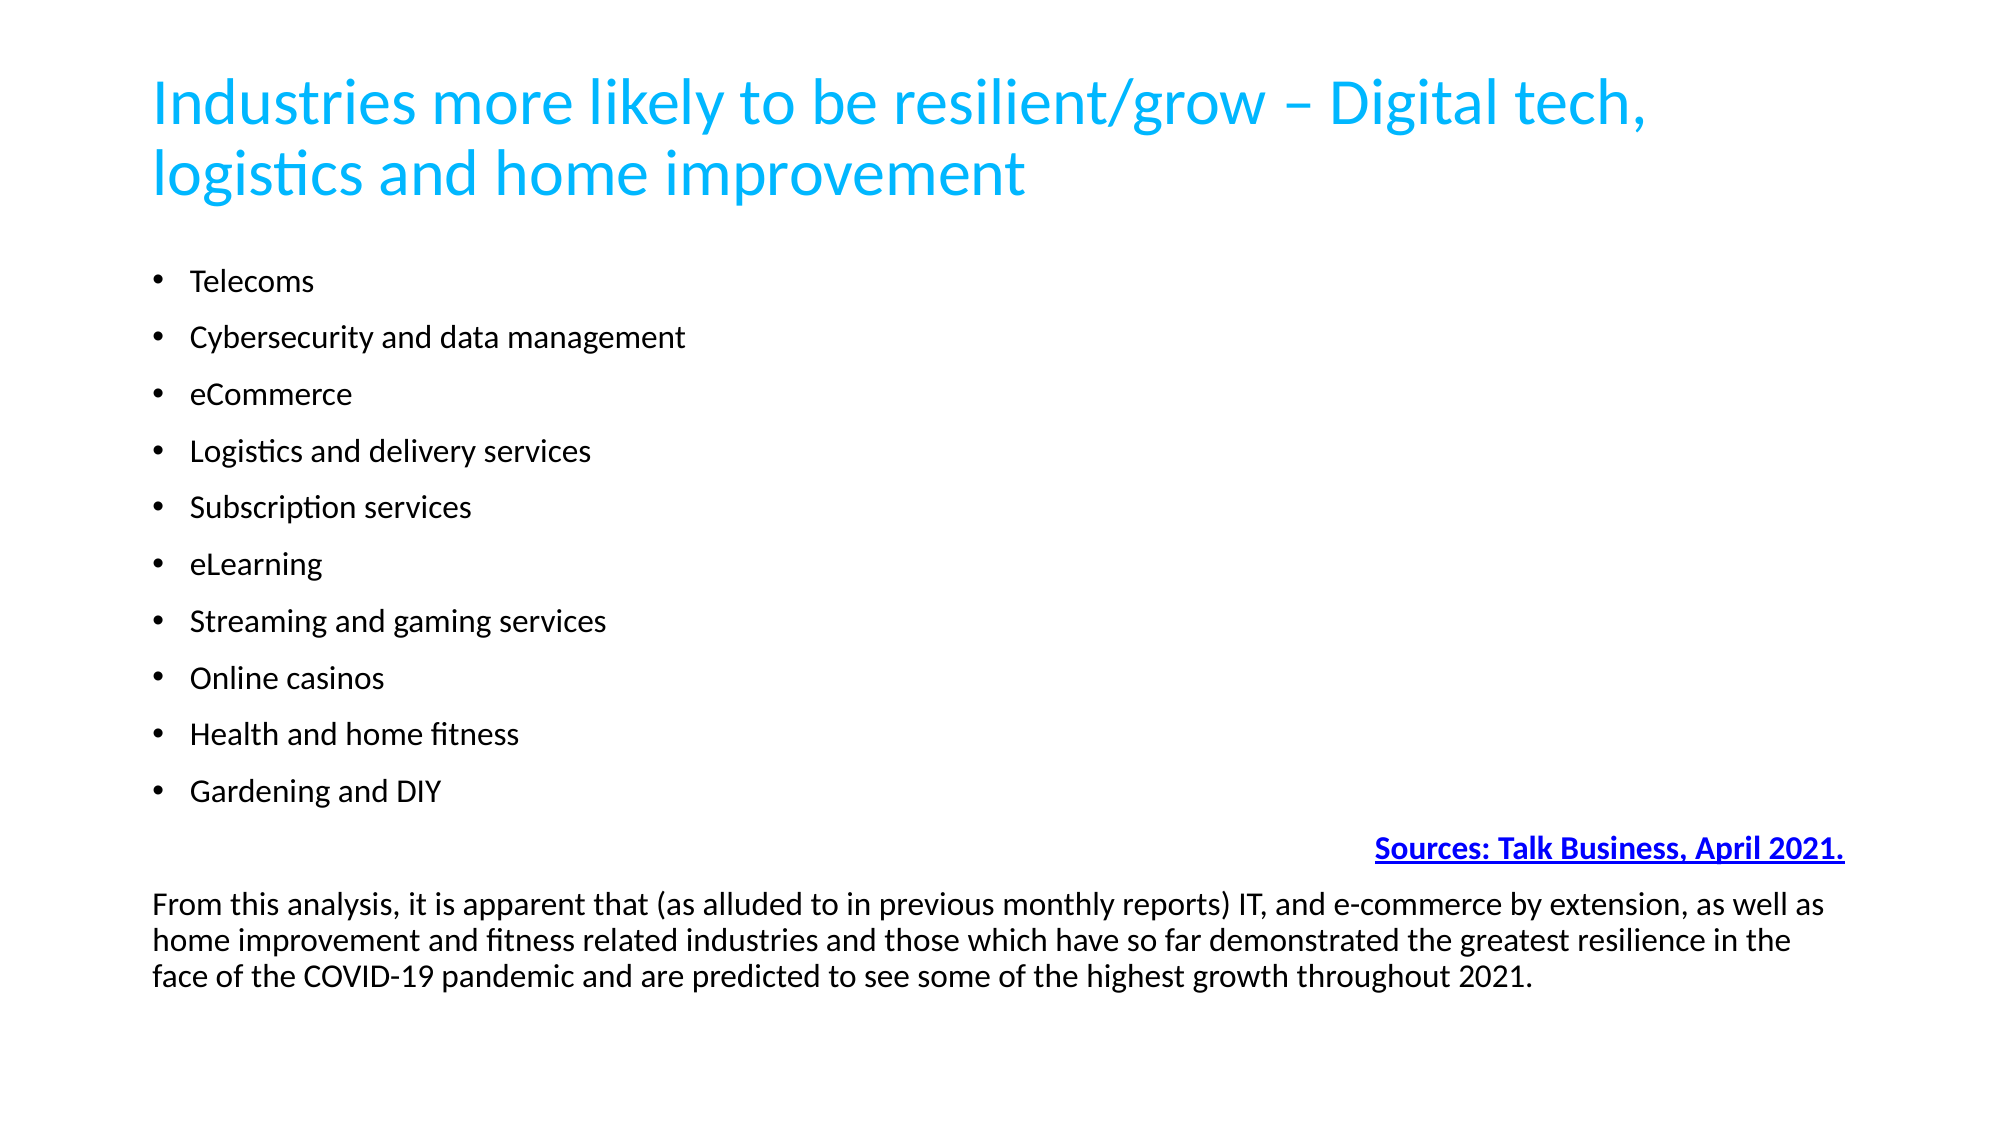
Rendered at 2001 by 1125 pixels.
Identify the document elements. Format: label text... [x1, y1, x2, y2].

title Industries more likely to be resilient/grow – Digital tech, logistics and home improvement [137, 59, 1863, 218]
list Telecoms Cybersecurity and data management eCommerce Logistics and delivery services Subscription services eLearning Streaming and gaming services Online casinos Health and home fitness Gardening and DIY Sources: Talk Business, April 2021. From this analysis, it is apparent that (as alluded to in previous monthly reports) IT, and e-commerce by extension, as well as home improvement and fitness related industries and those which have so far demonstrated the greatest resilience in the face of the COVID-19 pandemic and are predicted to see some of the highest growth throughout 2021. [137, 256, 1863, 1014]
